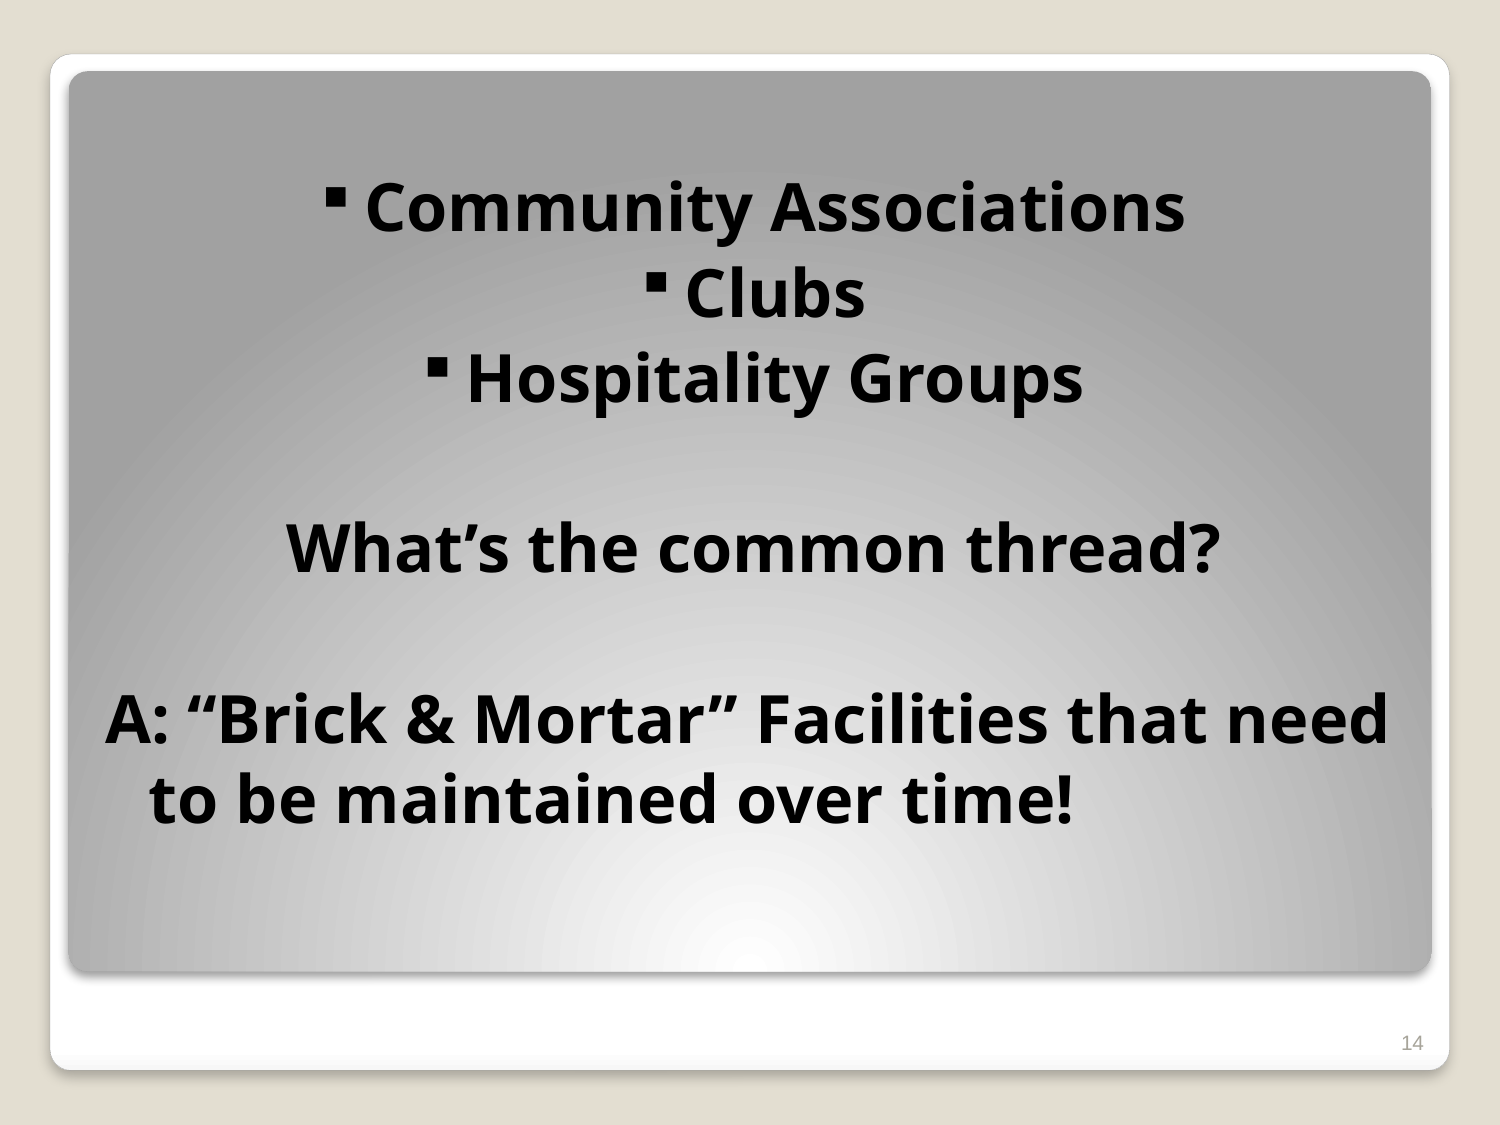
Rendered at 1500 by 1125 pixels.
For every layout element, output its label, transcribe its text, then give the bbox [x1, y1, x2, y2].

list Community Associations Clubs Hospitality Groups What’s the common thread? A: “Brick & Mortar” Facilities that need to be maintained over time! [75, 149, 1418, 975]
slide_number 14 [1369, 1002, 1445, 1063]
